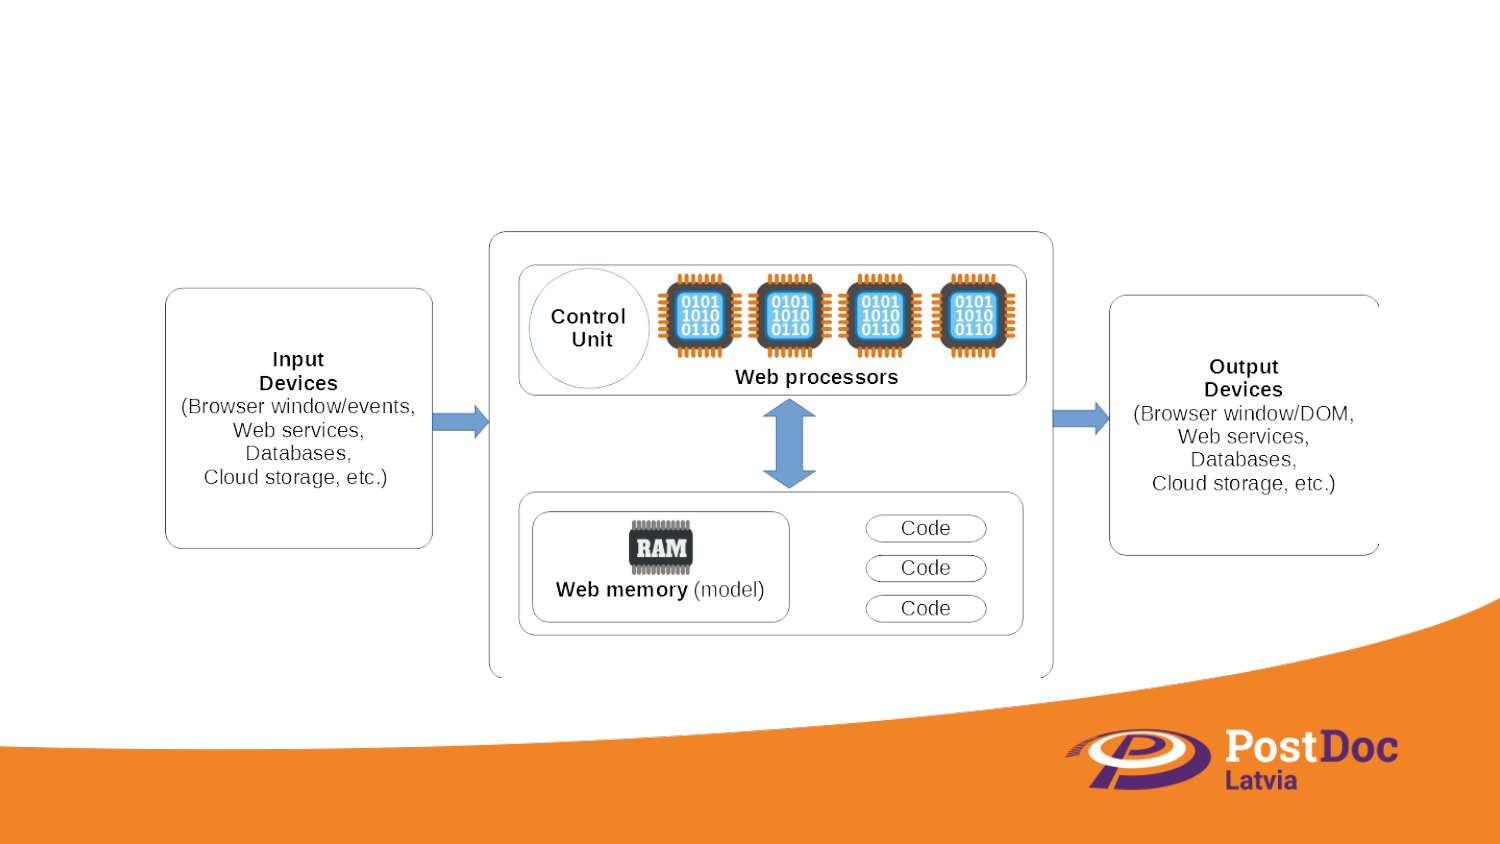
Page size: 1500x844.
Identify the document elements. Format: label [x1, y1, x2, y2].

picture [0, 230, 1500, 844]
